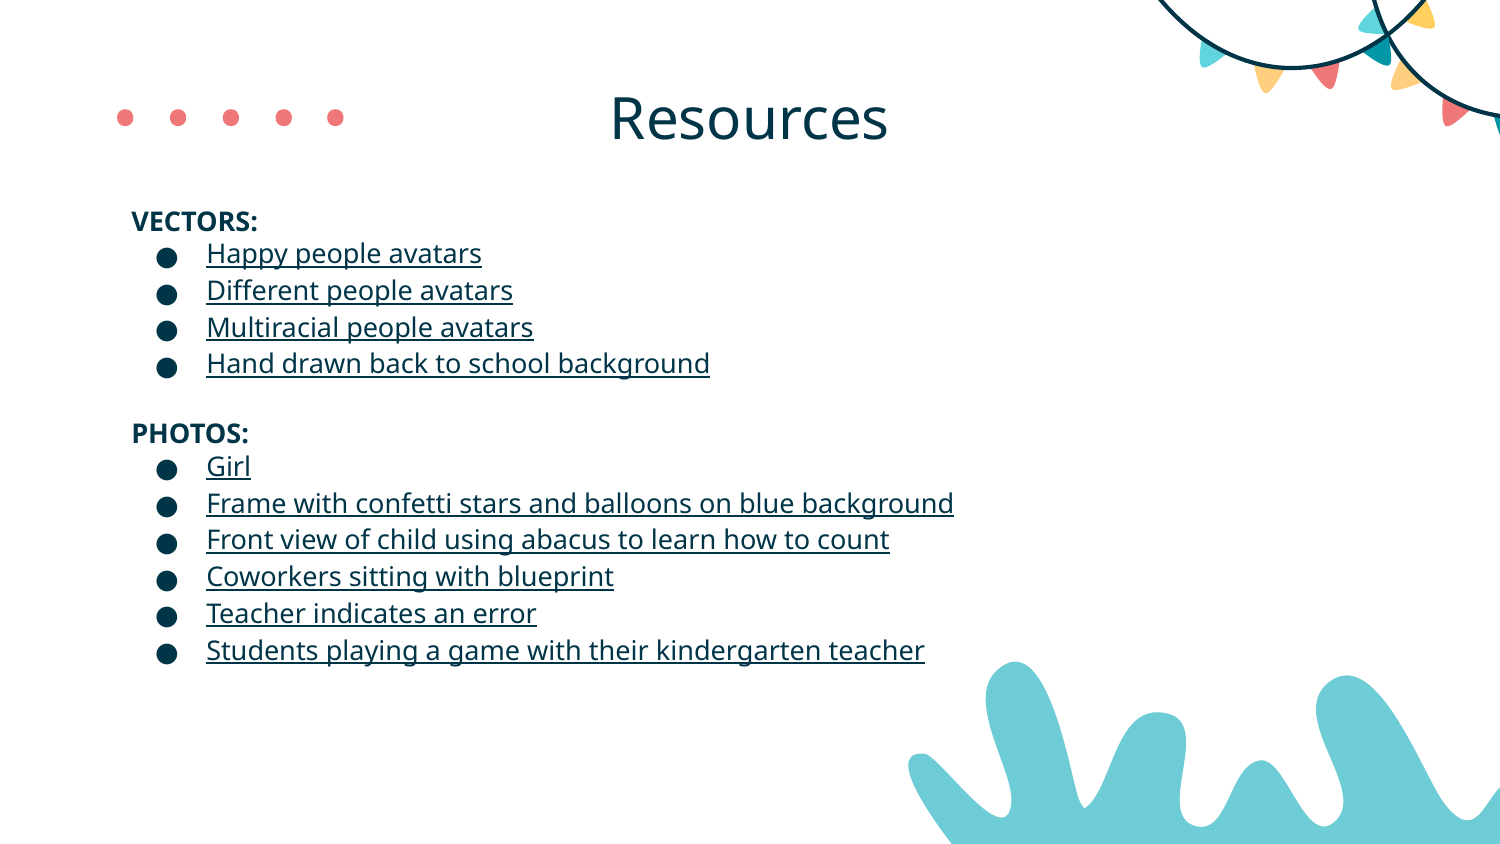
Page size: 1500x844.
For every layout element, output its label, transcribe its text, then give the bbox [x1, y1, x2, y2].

title Resources [116, 65, 1384, 134]
list VECTORS: Happy people avatars Different people avatars Multiracial people avatars Hand drawn back to school background PHOTOS: Girl Frame with confetti stars and balloons on blue background Front view of child using abacus to learn how to count Coworkers sitting with blueprint Teacher indicates an error Students playing a game with their kindergarten teacher [116, 189, 1384, 750]
